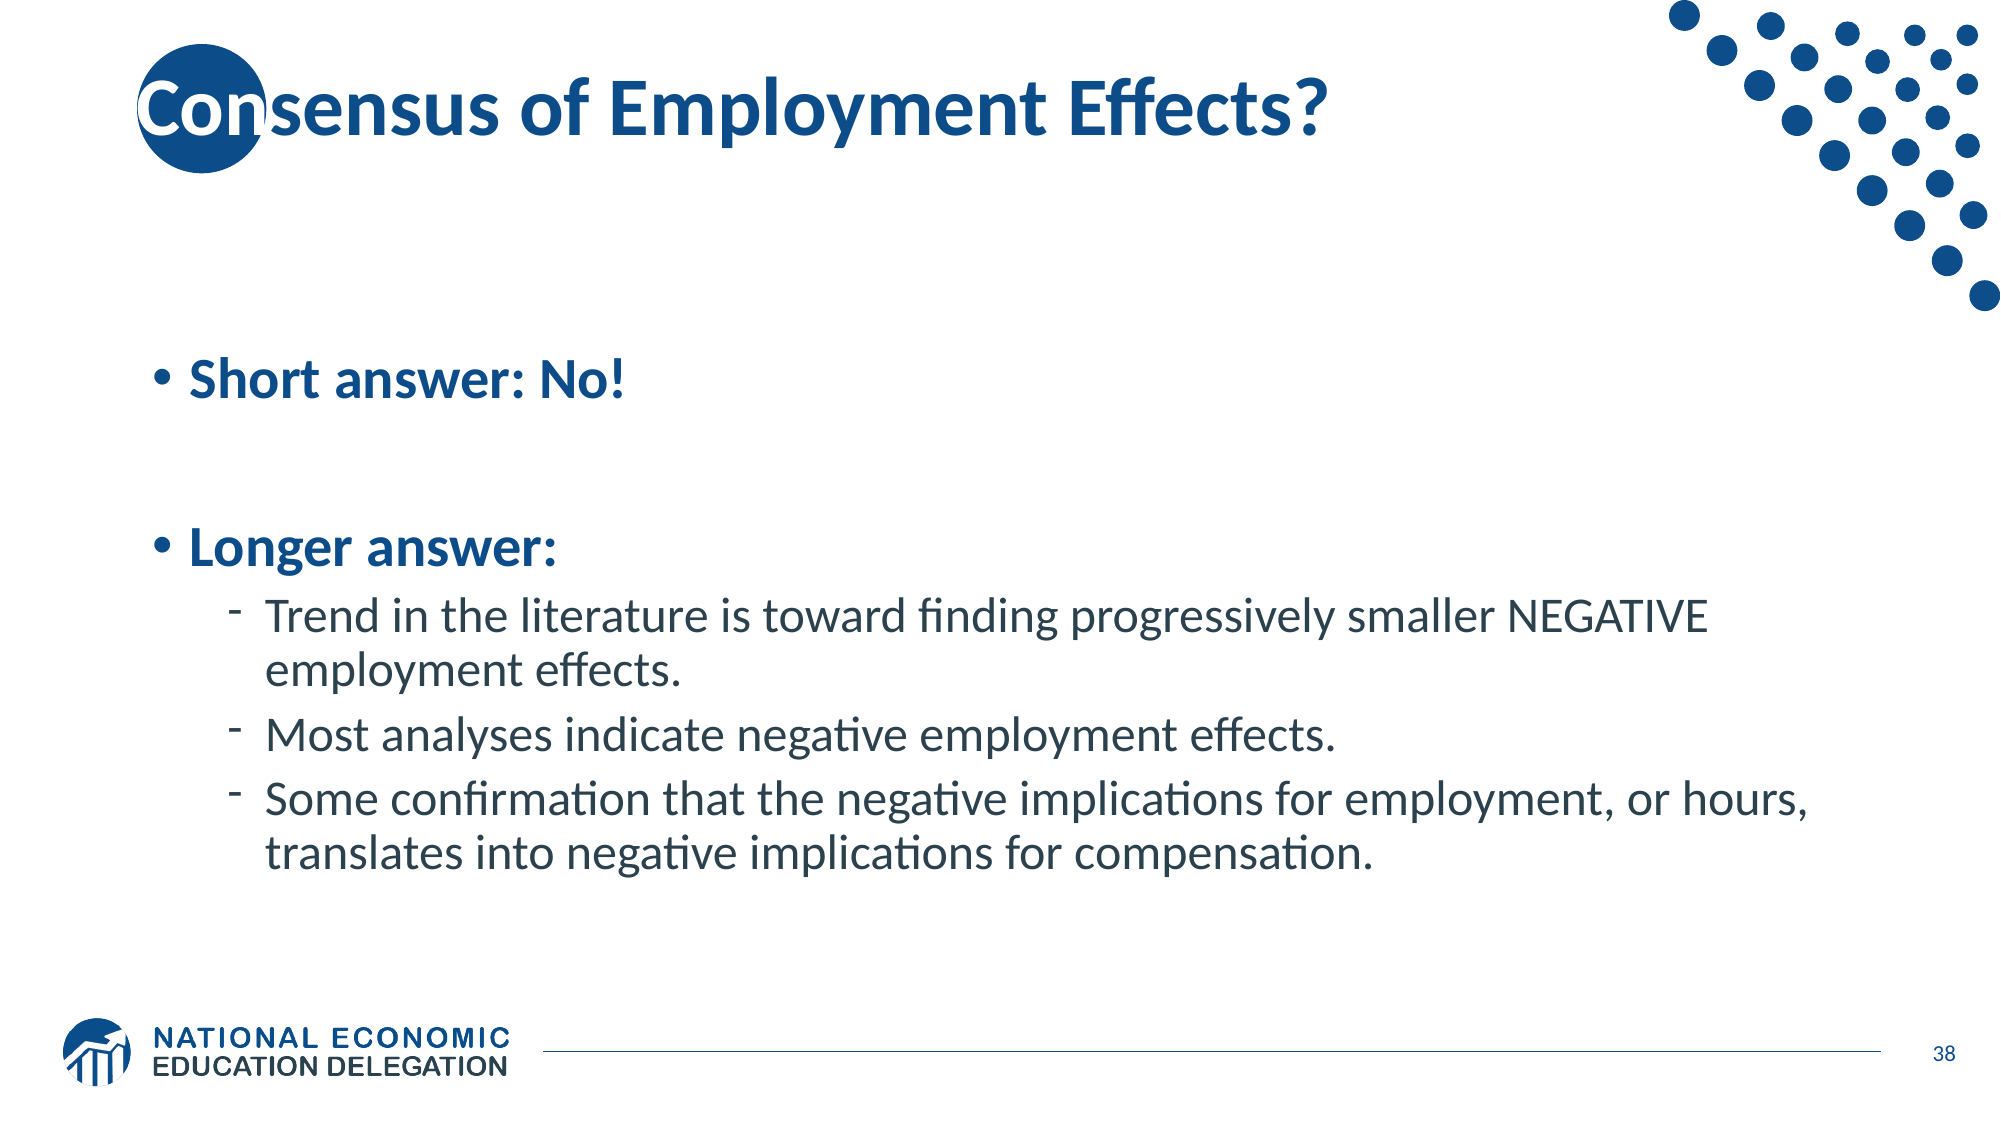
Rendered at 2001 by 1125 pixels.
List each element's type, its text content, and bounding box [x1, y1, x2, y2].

slide_number 38 [1521, 1022, 1972, 1082]
title Consensus of Employment Effects? [121, 0, 1846, 218]
picture [55, 1013, 520, 1091]
list Short answer: No! Longer answer: Trend in the literature is toward finding progressively smaller NEGATIVE employment effects. Most analyses indicate negative employment effects. Some confirmation that the negative implications for employment, or hours, translates into negative implications for compensation. [137, 257, 1863, 972]
